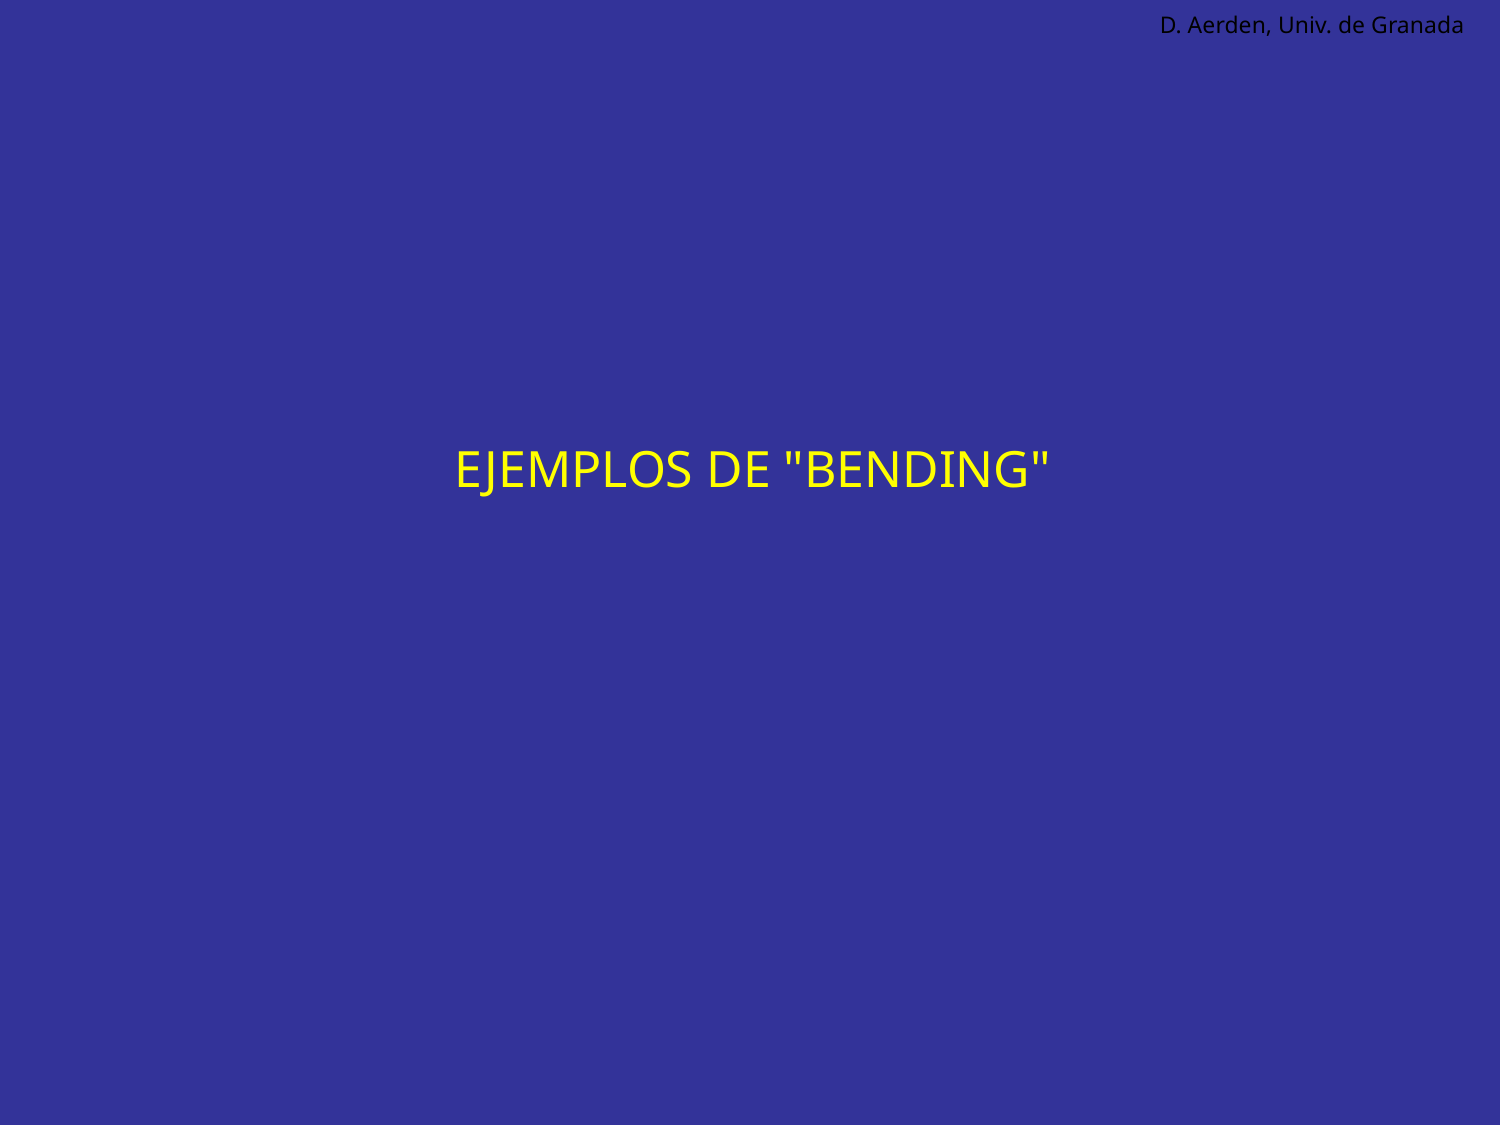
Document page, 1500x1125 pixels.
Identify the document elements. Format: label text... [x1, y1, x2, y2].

text_box EJEMPLOS DE "BENDING" [439, 429, 1066, 505]
text_box D. Aerden, Univ. de Granada [1144, 2, 1480, 46]
